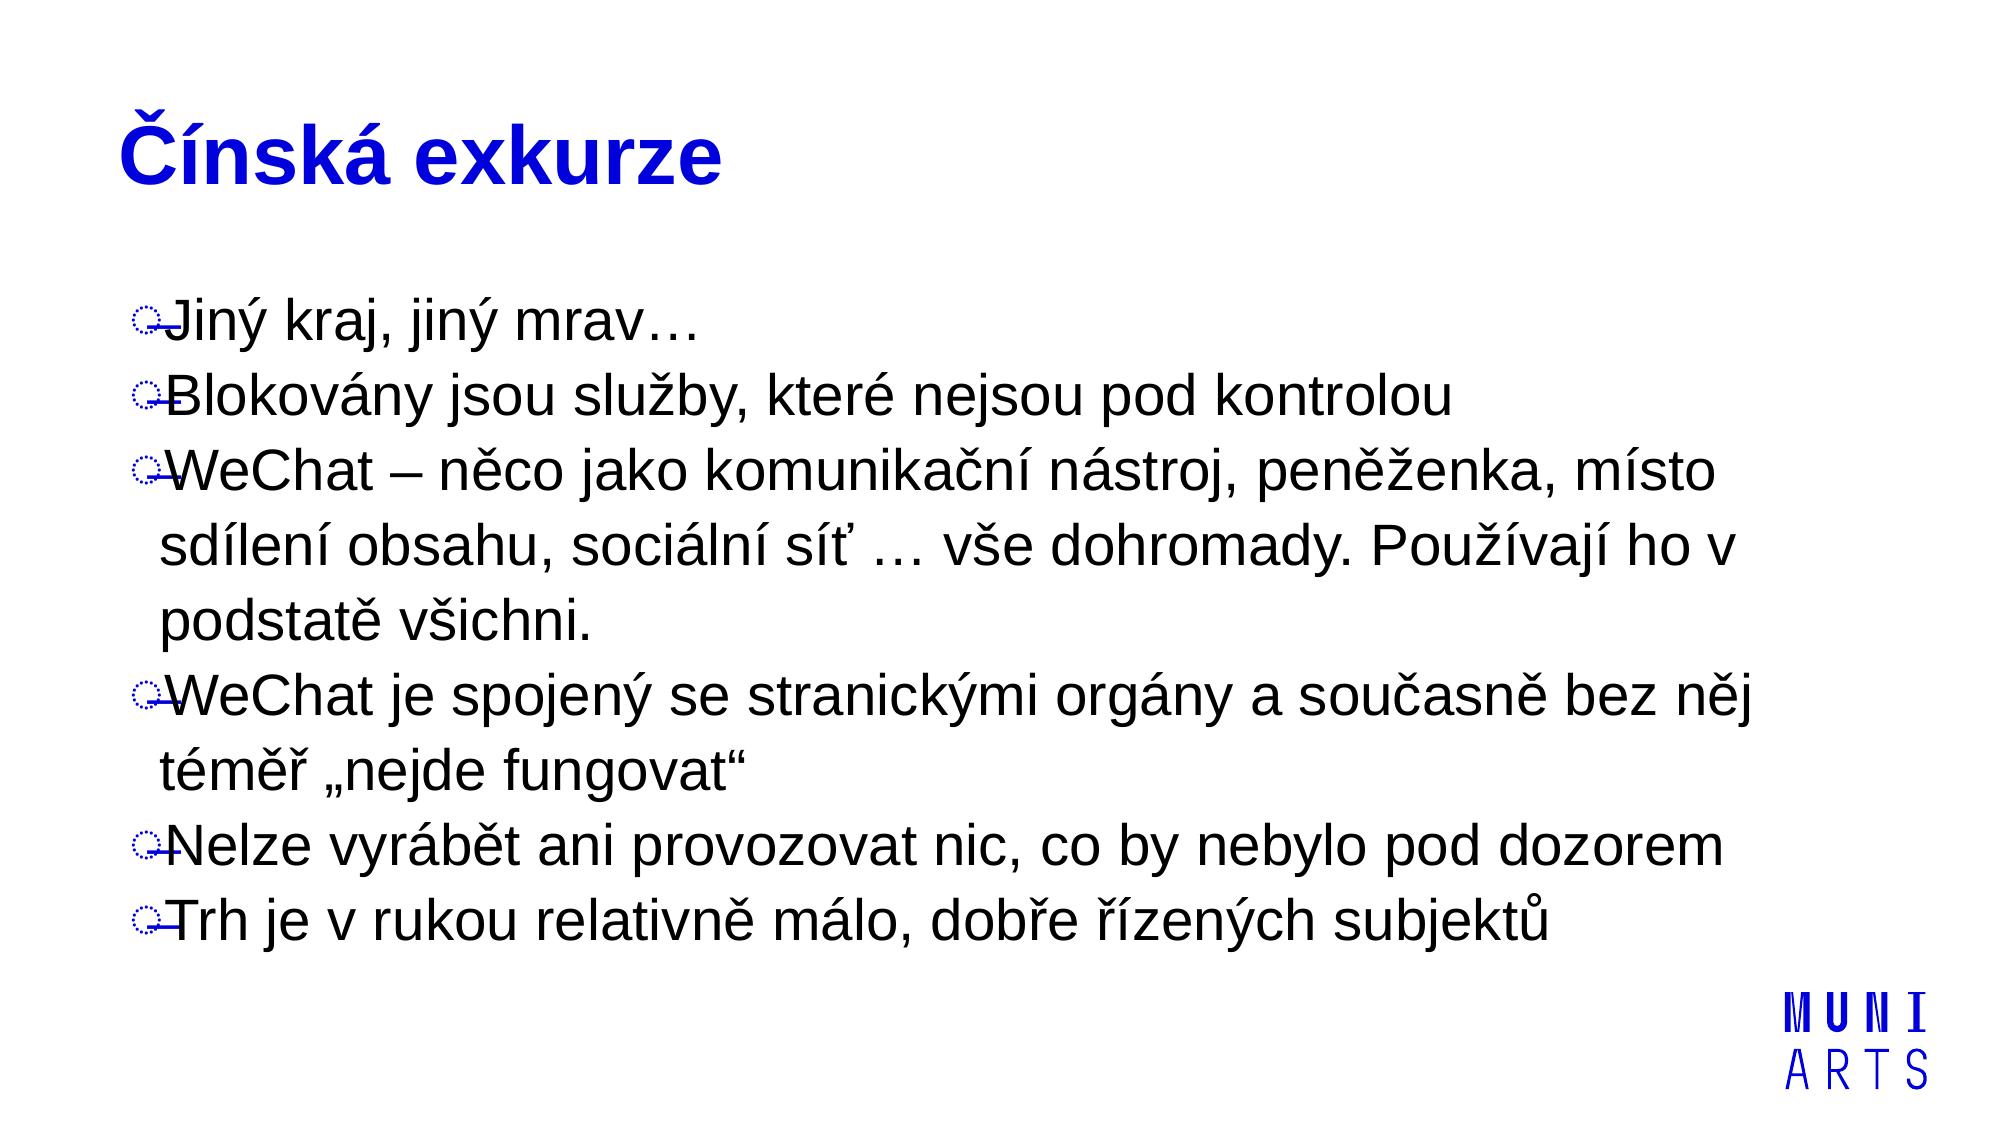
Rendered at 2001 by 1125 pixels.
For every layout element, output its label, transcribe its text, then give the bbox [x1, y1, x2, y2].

title Čínská exkurze [118, 118, 1883, 193]
list Jiný kraj, jiný mrav… Blokovány jsou služby, které nejsou pod kontrolou WeChat – něco jako komunikační nástroj, peněženka, místo sdílení obsahu, sociální síť … vše dohromady. Používají ho v podstatě všichni. WeChat je spojený se stranickými orgány a současně bez něj téměř „nejde fungovat“ Nelze vyrábět ani provozovat nic, co by nebylo pod dozorem Trh je v rukou relativně málo, dobře řízených subjektů [118, 277, 1883, 957]
